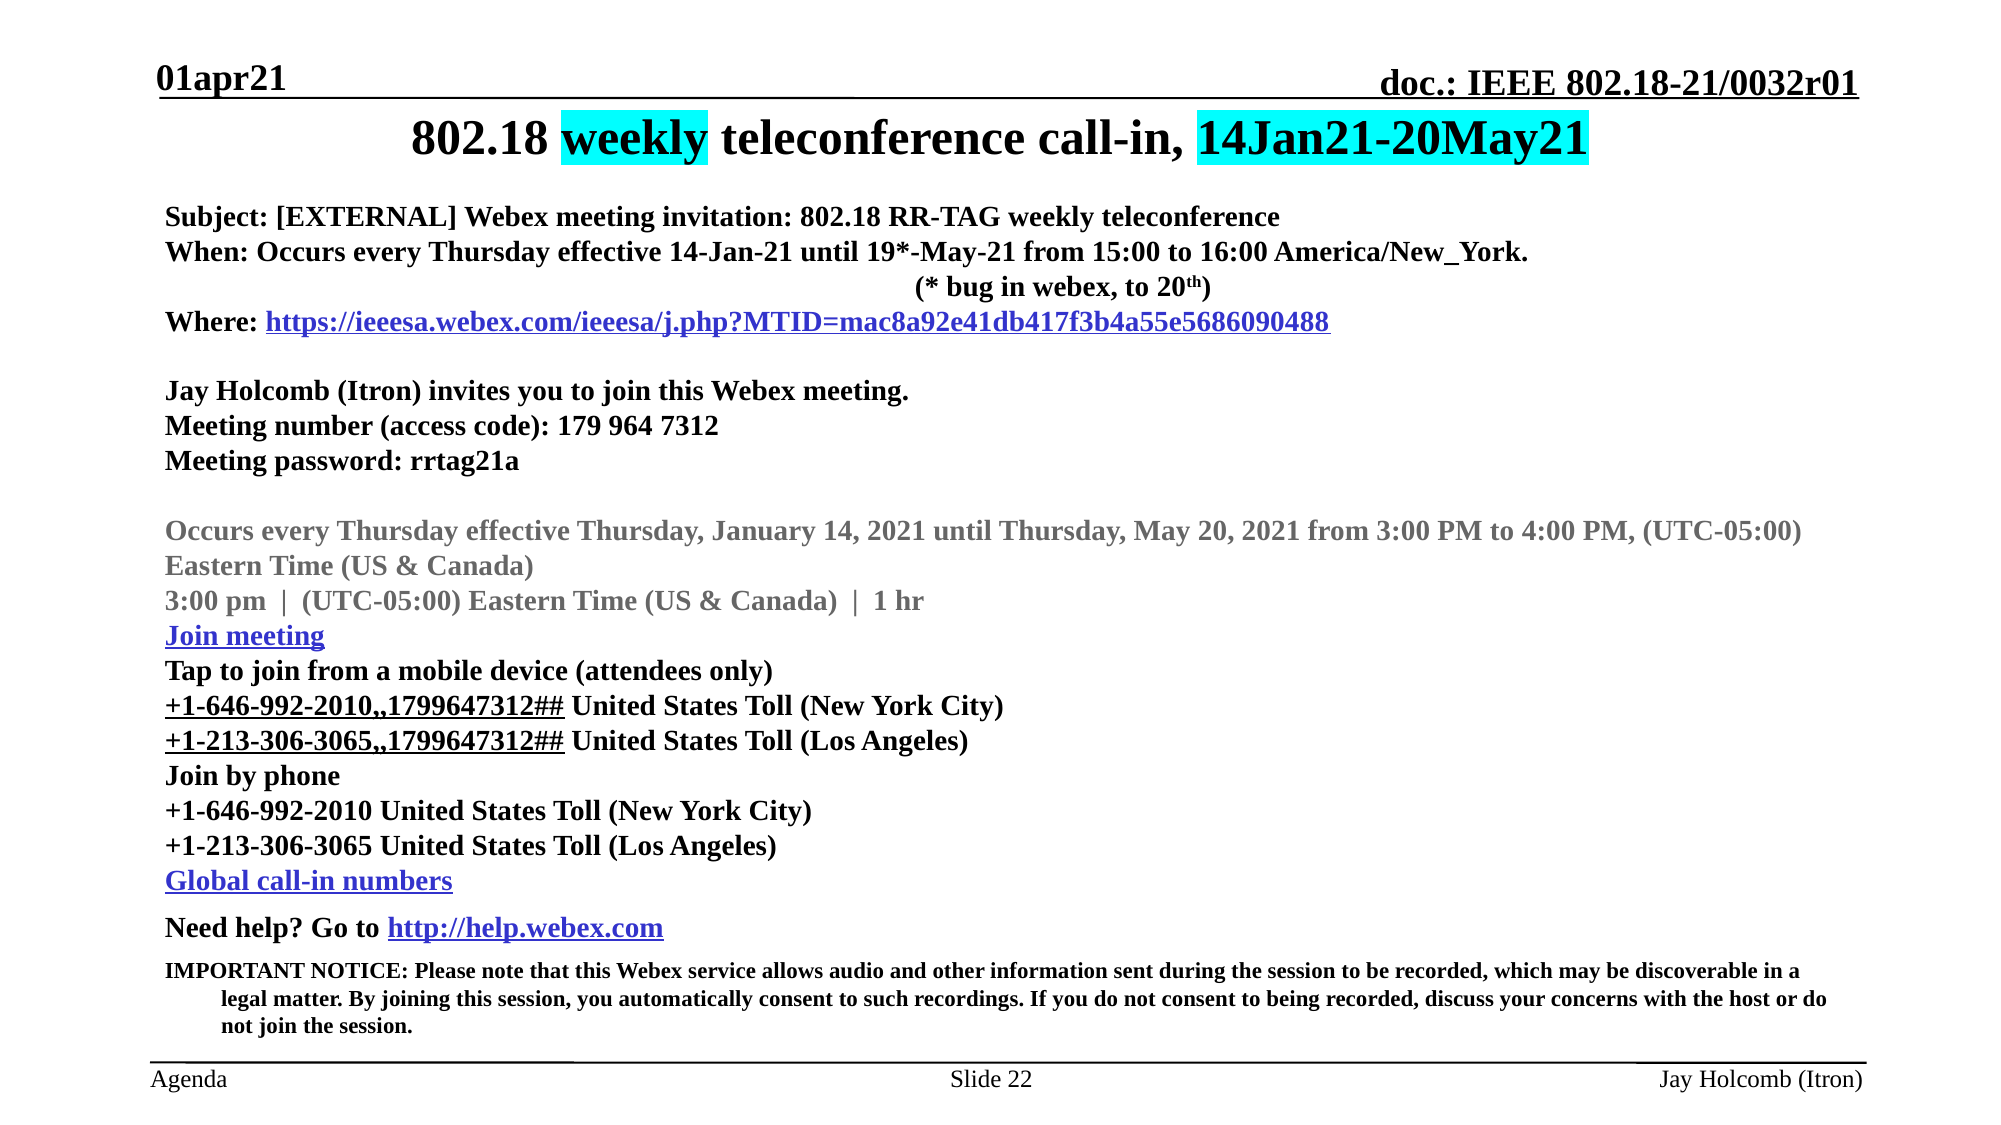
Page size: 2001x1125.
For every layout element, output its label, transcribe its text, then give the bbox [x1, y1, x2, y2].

slide_number Slide 22 [916, 1061, 1067, 1123]
footer Jay Holcomb (Itron) [1166, 1061, 1864, 1093]
text_box 802.18 weekly teleconference call-in, 14Jan21-20May21 [362, 96, 1638, 188]
text_box Subject: [EXTERNAL] Webex meeting invitation: 802.18 RR-TAG weekly teleconference When: Occurs every Thursday effective 14-Jan-21 until 19*-May-21 from 15:00 to 16:00 America/New_York. (* bug in webex, to 20th) Where: https://ieeesa.webex.com/ieeesa/j.php?MTID=mac8a92e41db417f3b4a55e5686090488 Jay Holcomb (Itron) invites you to join this Webex meeting. Meeting number (access code): 179 964 7312 Meeting password: rrtag21a Occurs every Thursday effective Thursday, January 14, 2021 until Thursday, May 20, 2021 from 3:00 PM to 4:00 PM, (UTC-05:00) Eastern Time (US & Canada) 3:00 pm | (UTC-05:00) Eastern Time (US & Canada) | 1 hr Join meeting Tap to join from a mobile device (attendees only) +1-646-992-2010,,1799647312## United States Toll (New York City) +1-213-306-3065,,1799647312## United States Toll (Los Angeles) Join by phone +1-646-992-2010 United States Toll (New York City) +1-213-306-3065 United States Toll (Los Angeles) Global call-in numbers Need help? Go to http://help.webex.com IMPORTANT NOTICE: Please note that this Webex service allows audio and other information sent during the session to be recorded, which may be discoverable in a legal matter. By joining this session, you automatically consent to such recordings. If you do not consent to being recorded, discuss your concerns with the host or do not join the session. [149, 189, 1864, 915]
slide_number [155, 53, 519, 99]
